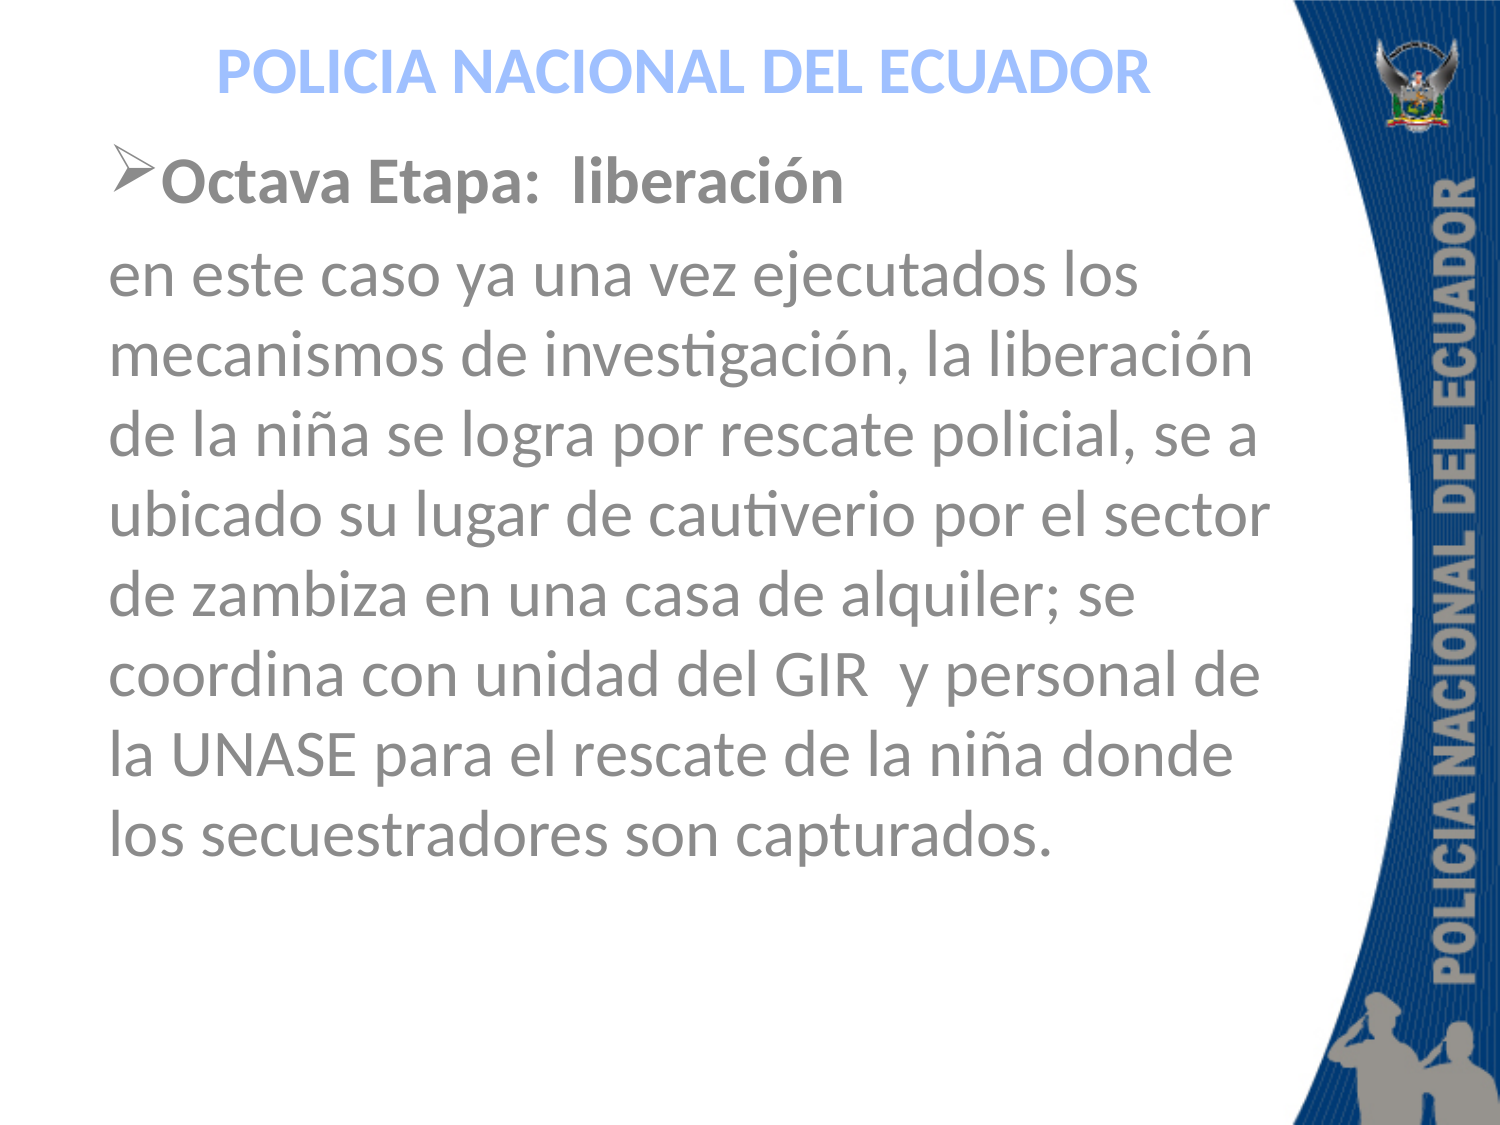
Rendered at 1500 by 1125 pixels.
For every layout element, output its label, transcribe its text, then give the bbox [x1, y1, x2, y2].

text_box POLICIA NACIONAL DEL ECUADOR [201, 19, 1169, 114]
subtitle Octava Etapa: liberación en este caso ya una vez ejecutados los mecanismos de investigación, la liberación de la niña se logra por rescate policial, se a ubicado su lugar de cautiverio por el sector de zambiza en una casa de alquiler; se coordina con unidad del GIR y personal de la UNASE para el rescate de la niña donde los secuestradores son capturados. [93, 128, 1265, 1020]
picture [1270, 0, 1500, 1125]
